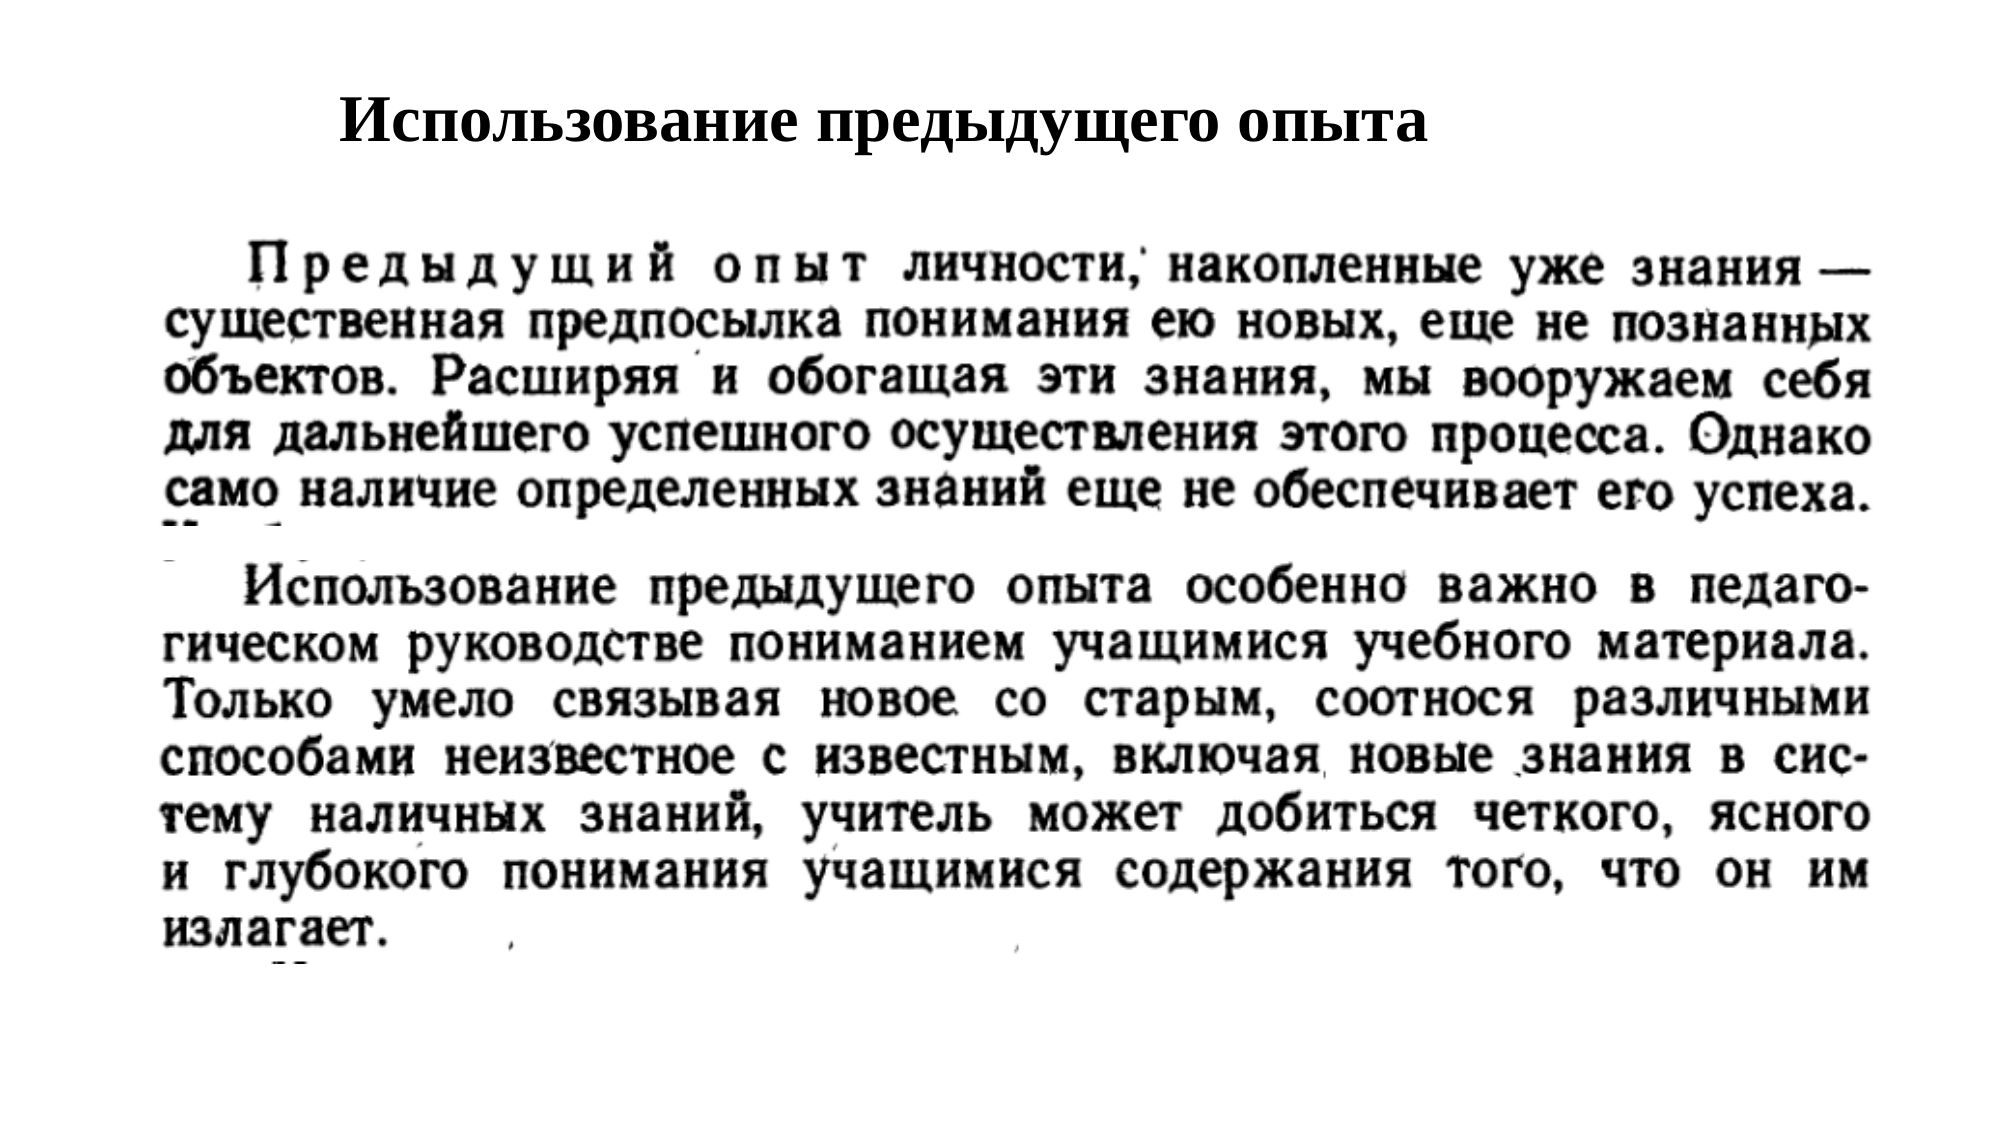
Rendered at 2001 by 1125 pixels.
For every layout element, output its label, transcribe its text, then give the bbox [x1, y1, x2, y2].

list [156, 234, 1884, 527]
title Использование предыдущего опыта [324, 45, 1675, 196]
picture [156, 560, 1884, 964]
